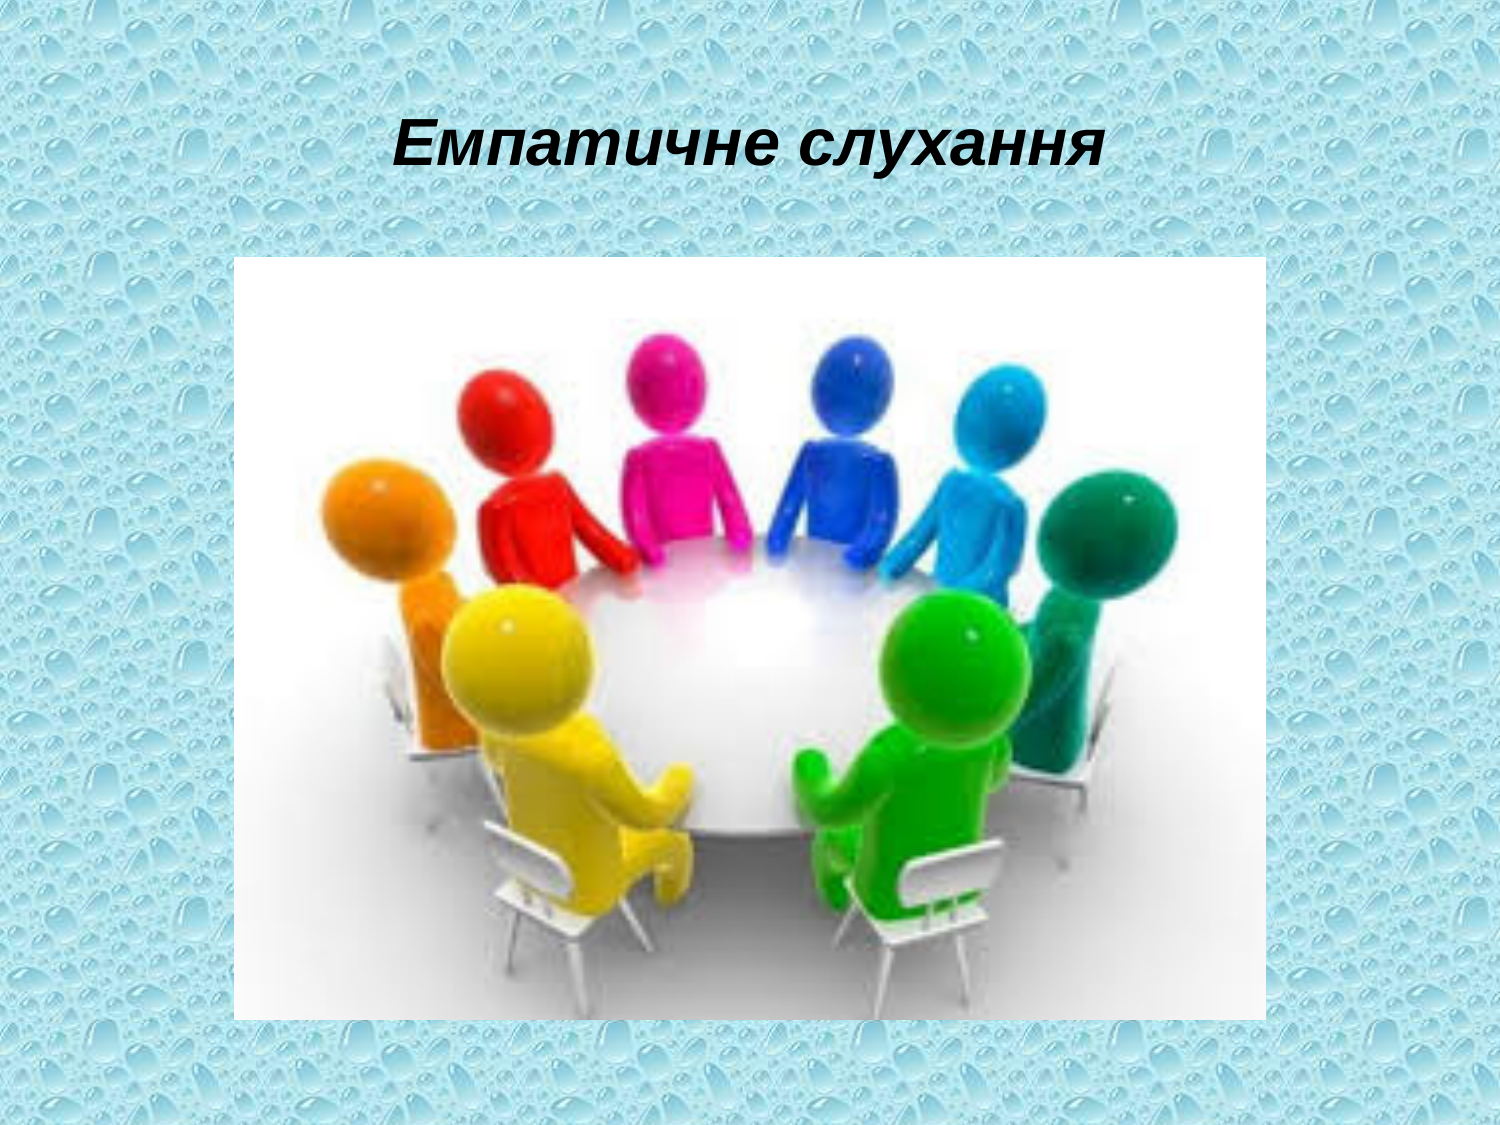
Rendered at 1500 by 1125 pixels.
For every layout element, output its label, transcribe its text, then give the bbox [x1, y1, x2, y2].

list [234, 257, 1266, 1020]
title Емпатичне слухання [75, 45, 1425, 233]
picture [0, 0, 1500, 1125]
